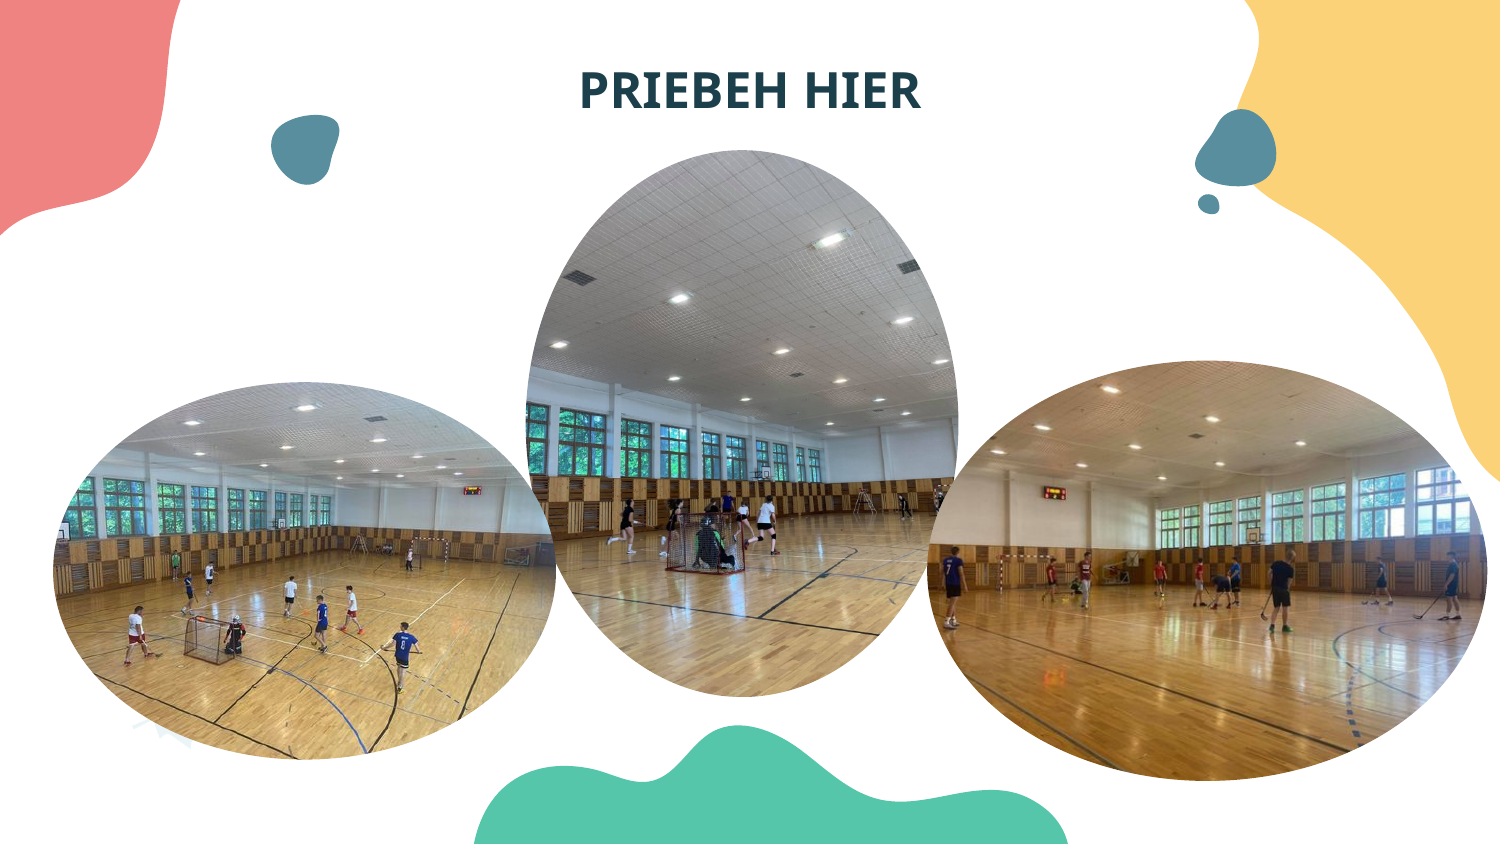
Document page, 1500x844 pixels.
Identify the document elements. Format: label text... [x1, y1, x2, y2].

picture [52, 149, 1488, 782]
text_box [271, 114, 340, 185]
title PRIEBEH HIER [116, 88, 1383, 150]
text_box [1172, 97, 1296, 221]
